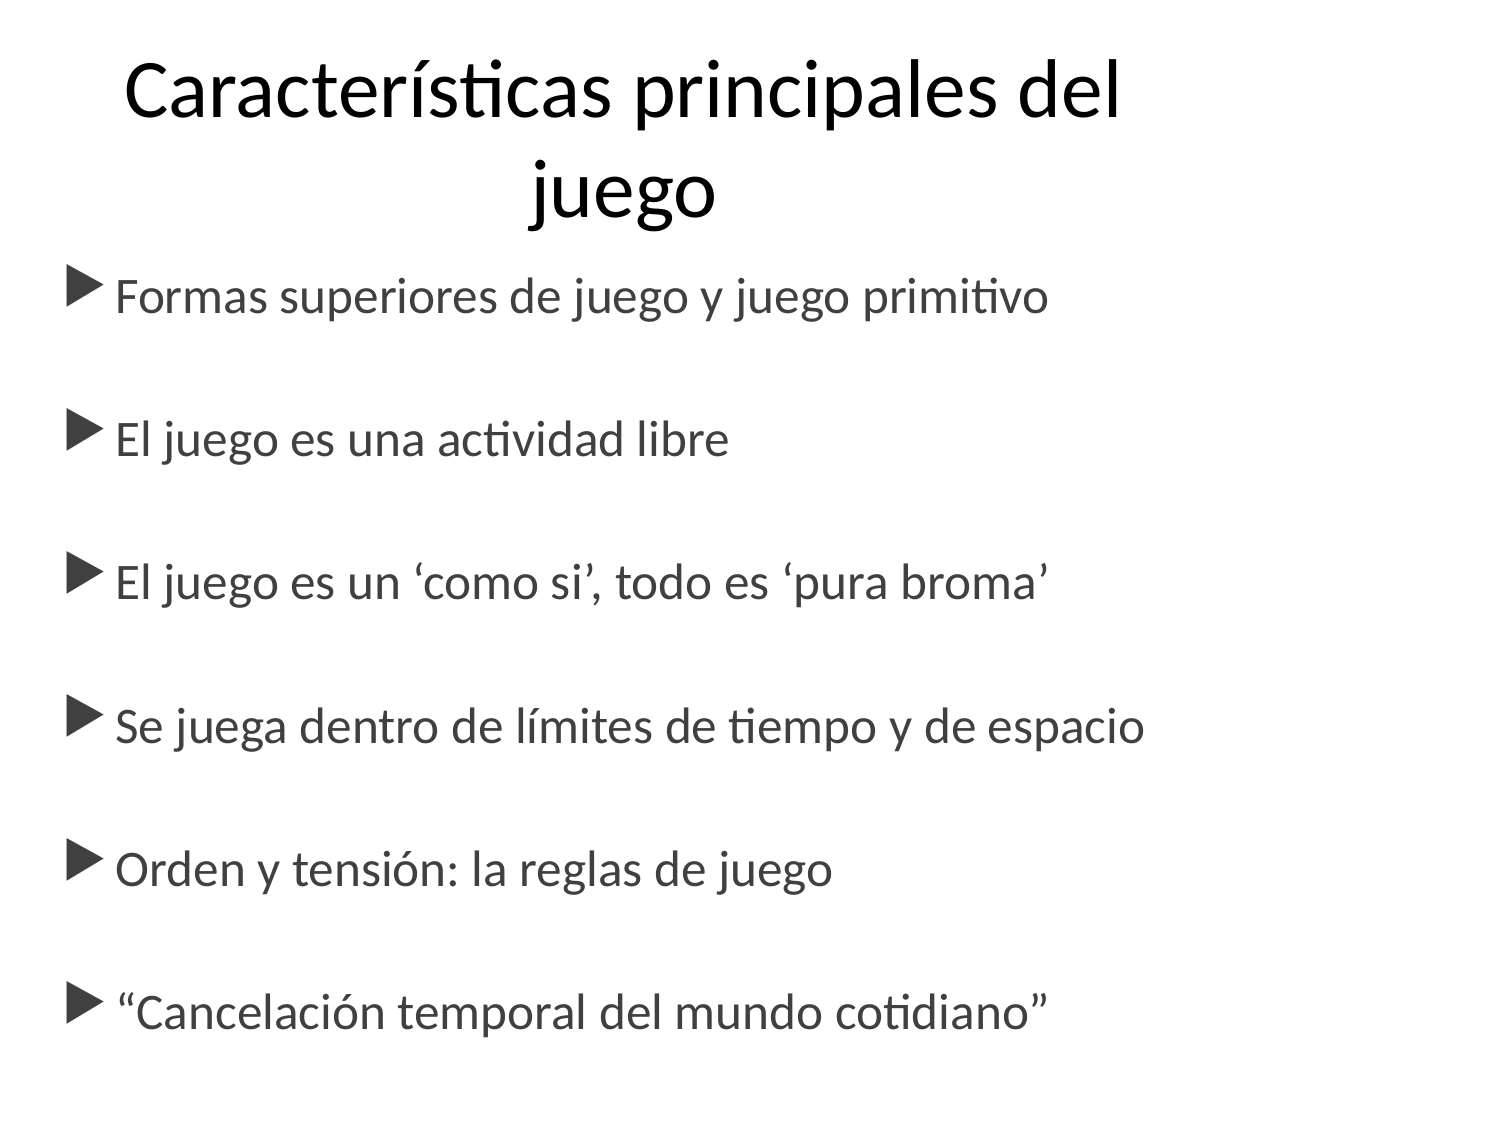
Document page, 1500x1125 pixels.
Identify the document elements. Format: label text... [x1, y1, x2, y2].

title Características principales del juego [17, 26, 1231, 243]
list Formas superiores de juego y juego primitivo El juego es una actividad libre El juego es un ‘como si’, todo es ‘pura broma’ Se juega dentro de límites de tiempo y de espacio Orden y tensión: la reglas de juego “Cancelación temporal del mundo cotidiano” [46, 254, 1380, 1055]
